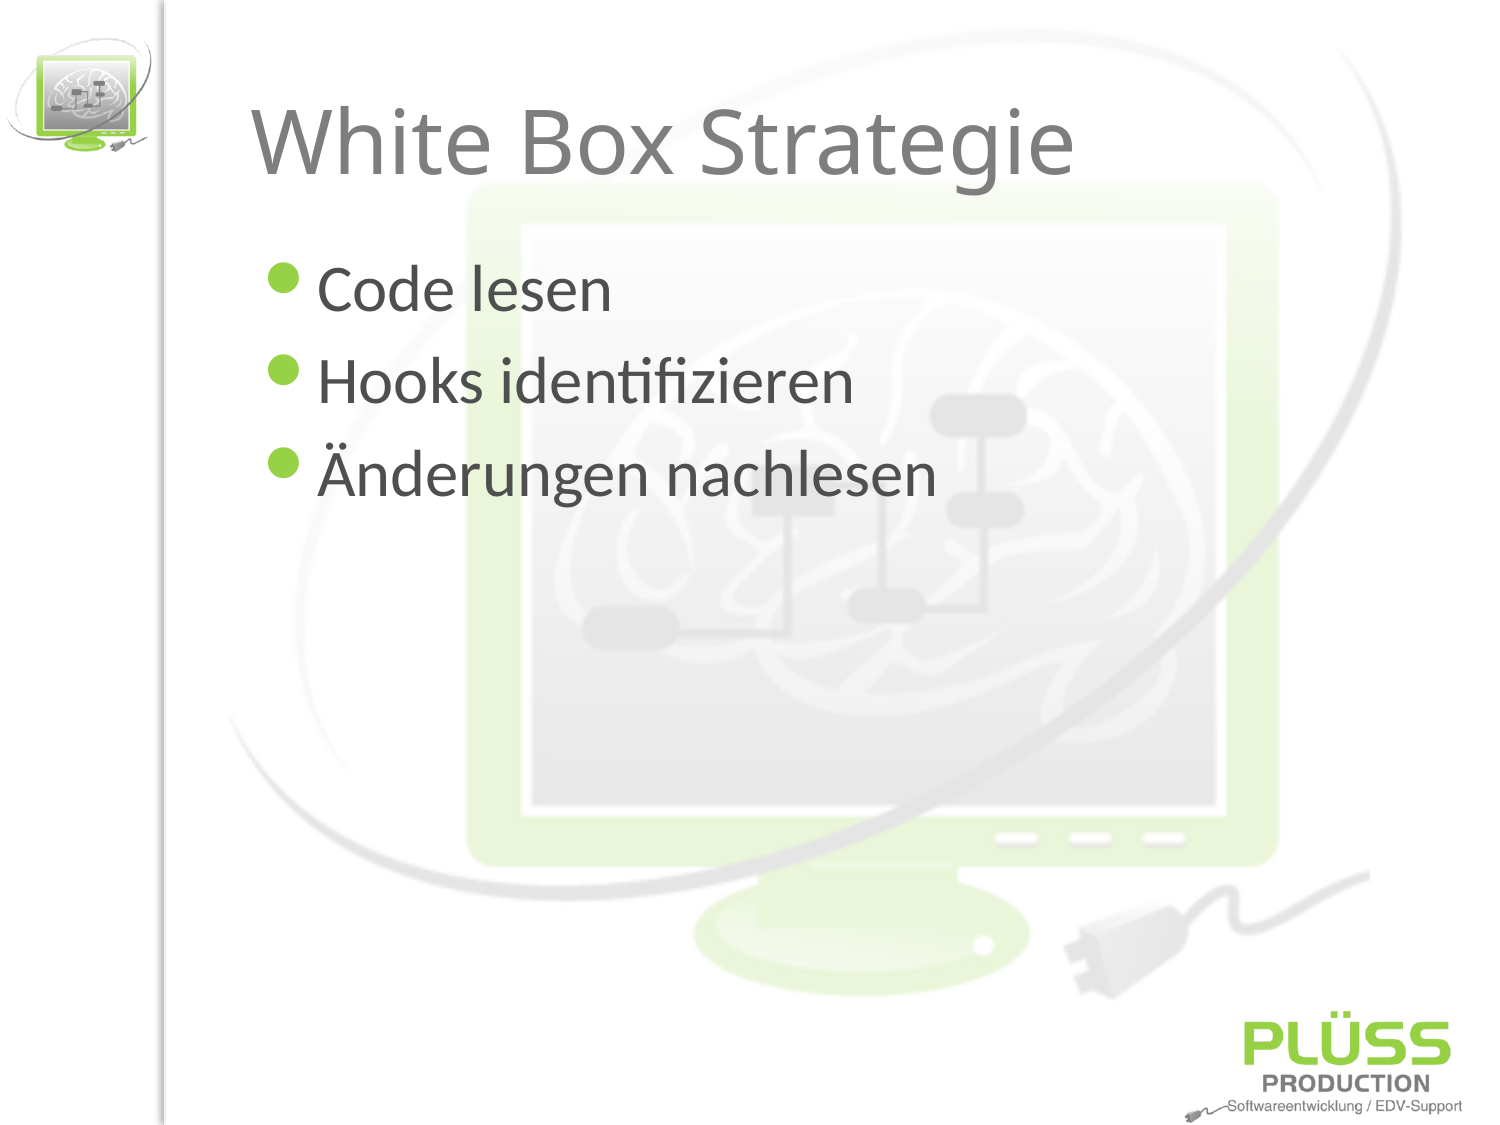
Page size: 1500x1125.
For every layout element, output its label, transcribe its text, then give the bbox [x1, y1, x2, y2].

picture [1183, 1008, 1466, 1125]
picture [0, 23, 153, 164]
title White Box Strategie [235, 45, 1466, 233]
list Code lesen Hooks identifizieren Änderungen nachlesen [235, 237, 1466, 1008]
